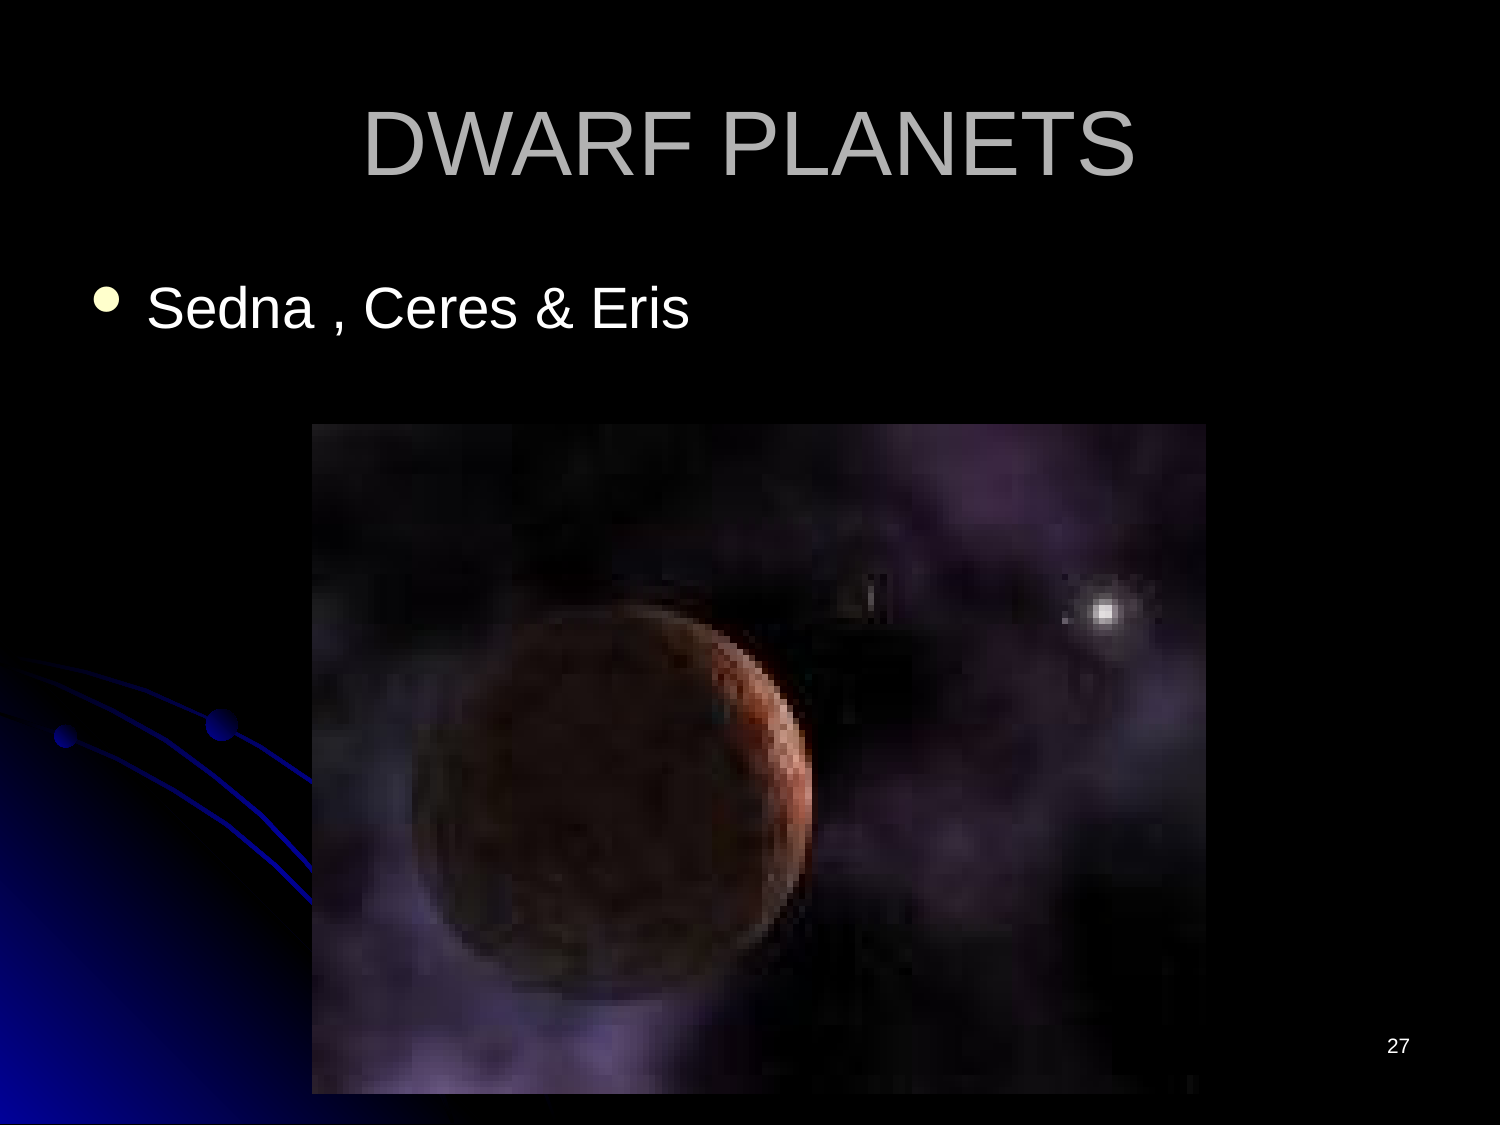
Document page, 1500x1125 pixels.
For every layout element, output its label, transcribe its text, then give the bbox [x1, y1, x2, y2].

slide_number 27 [1205, 1024, 1426, 1101]
title DWARF PLANETS [74, 45, 1426, 233]
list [312, 424, 1206, 1094]
list Sedna , Ceres & Eris [74, 262, 738, 1006]
